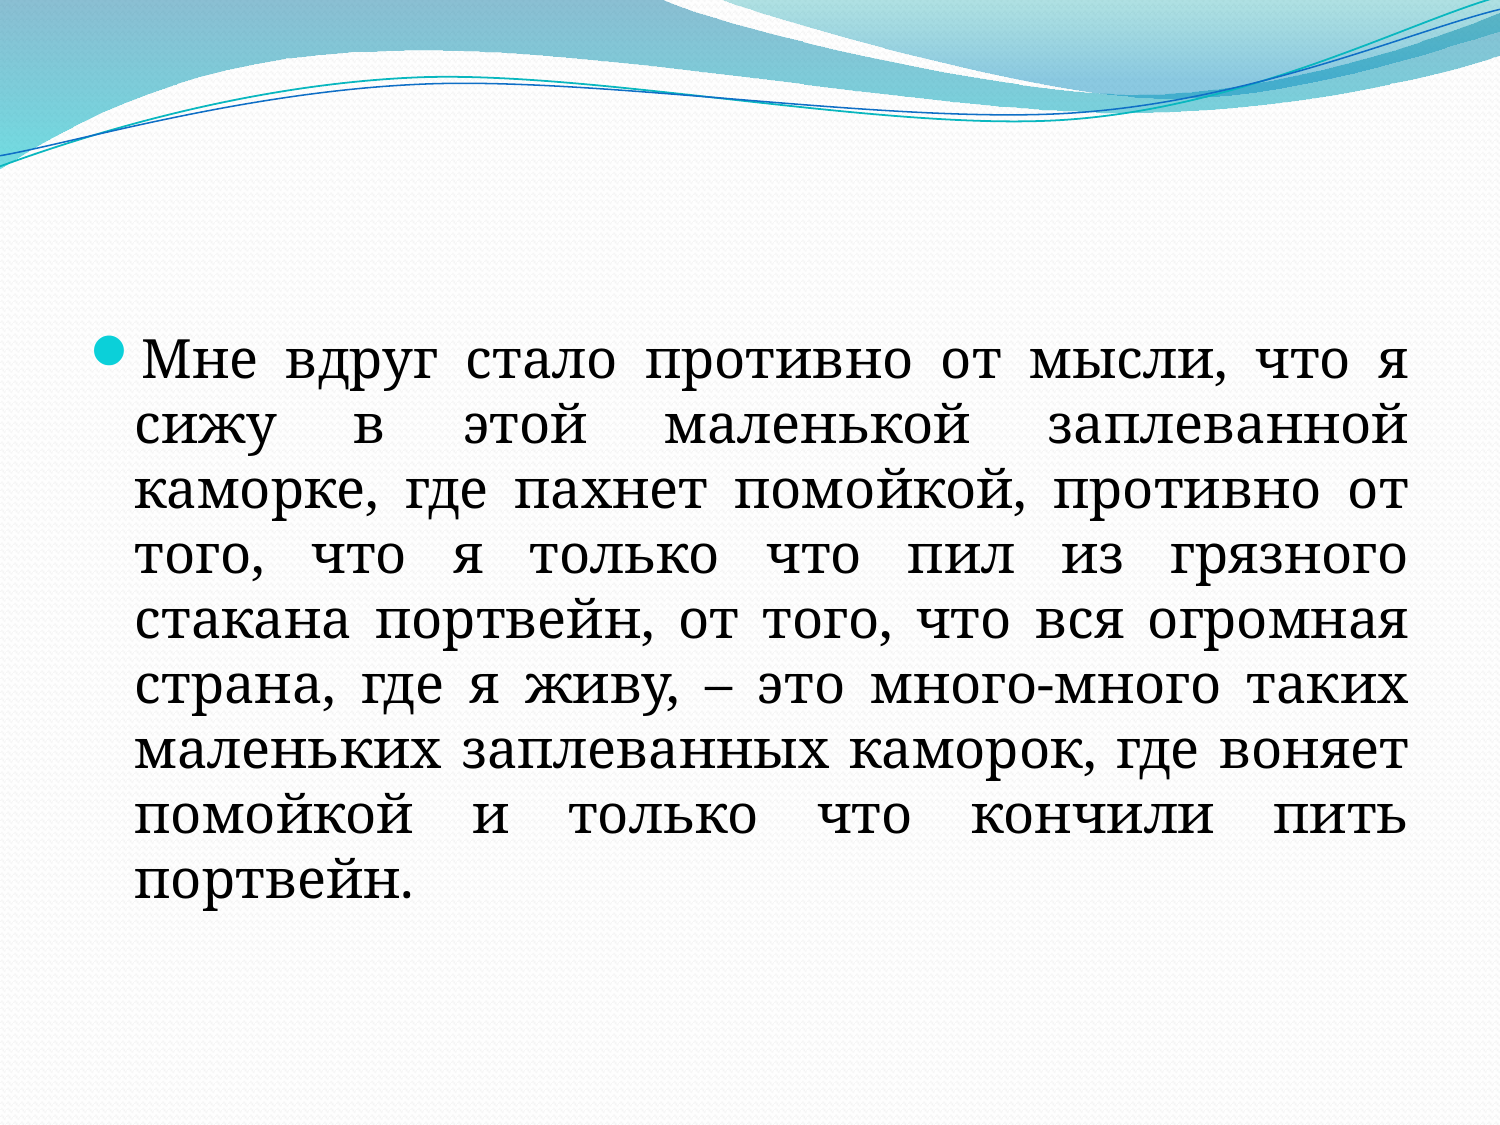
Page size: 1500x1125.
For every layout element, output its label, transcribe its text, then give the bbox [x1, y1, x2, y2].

list Мне вдруг стало противно от мысли, что я сижу в этой маленькой заплеванной каморке, где пахнет помойкой, противно от того, что я только что пил из грязного стакана портвейн, от того, что вся огромная страна, где я живу, – это много-много таких маленьких заплеванных каморок, где воняет помойкой и только что кончили пить портвейн. [75, 317, 1425, 1038]
